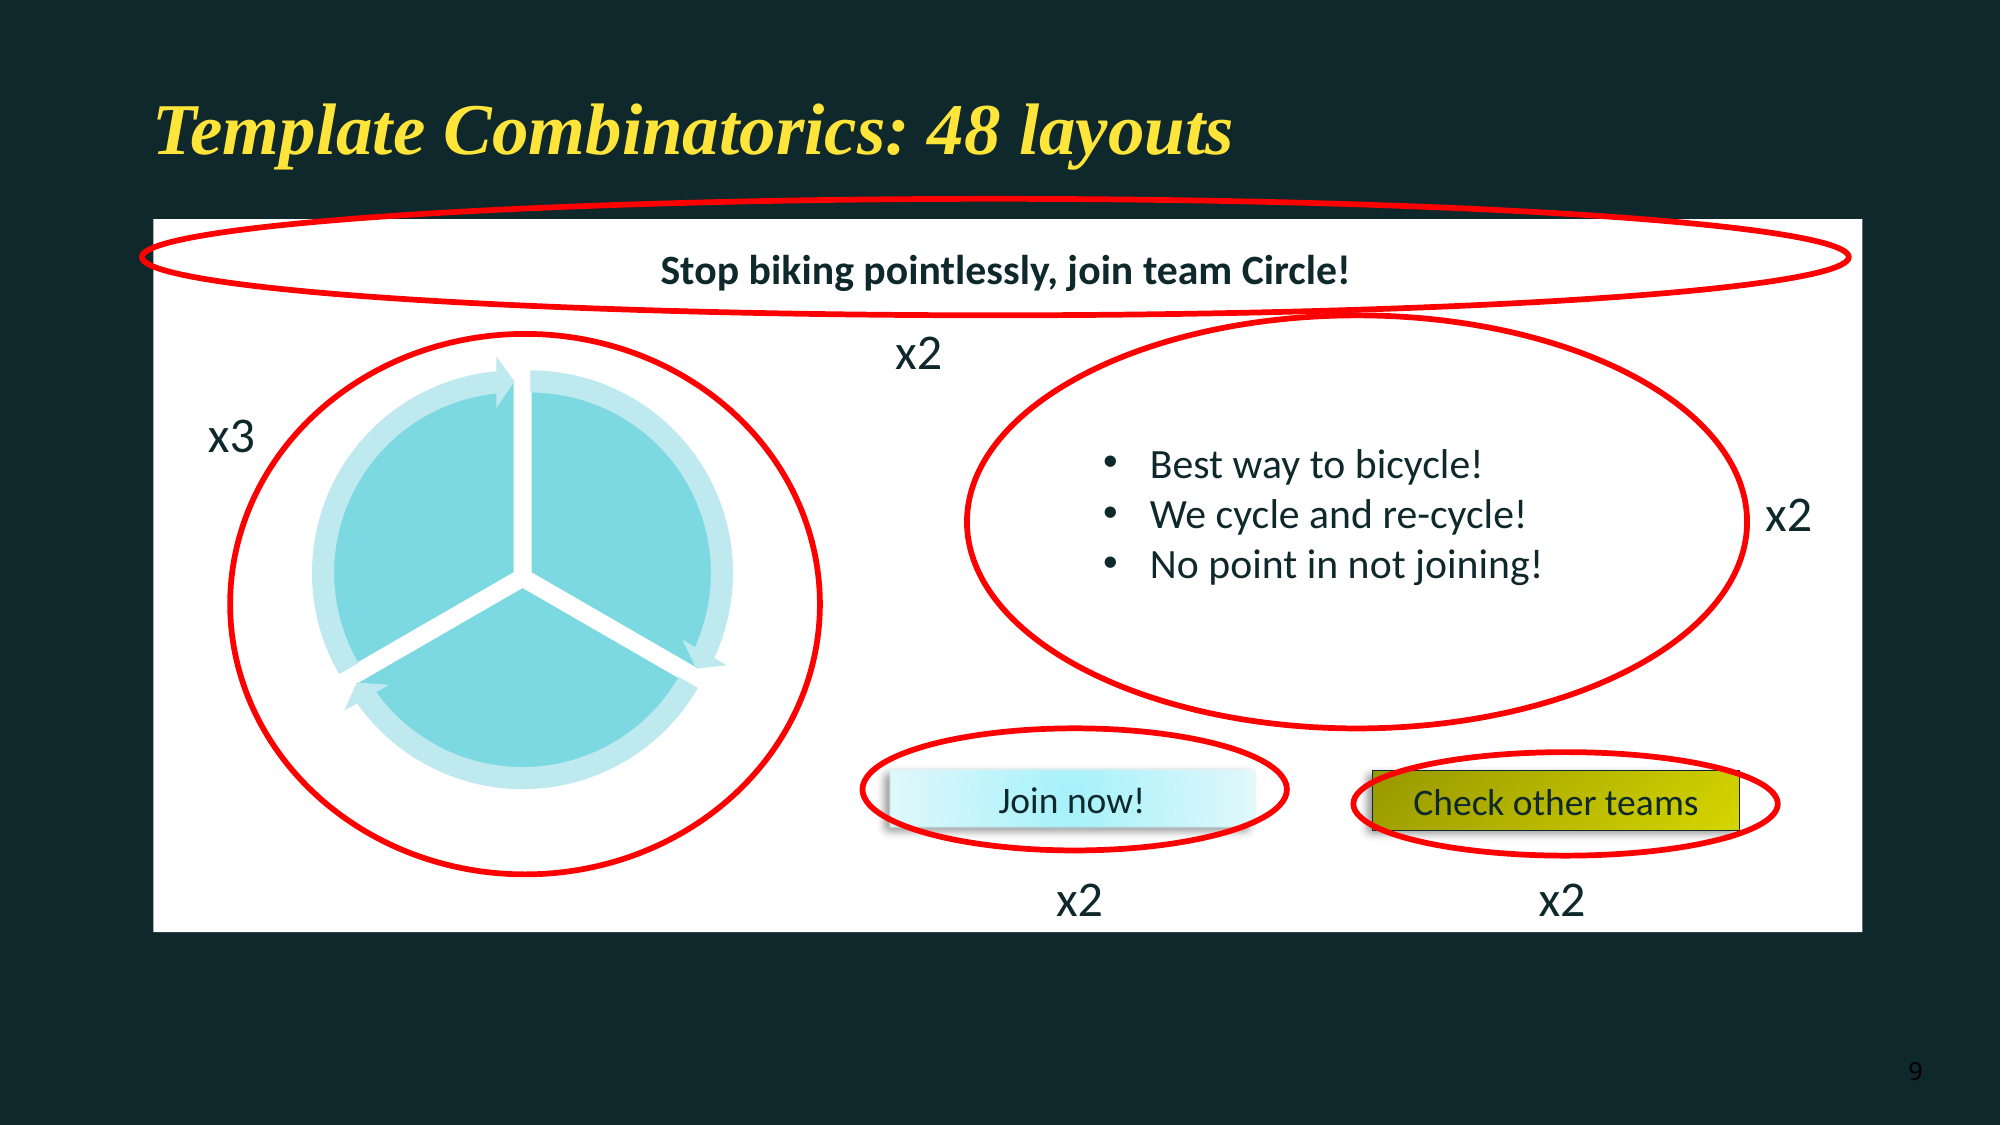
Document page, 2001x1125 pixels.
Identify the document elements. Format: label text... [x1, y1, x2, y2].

text_box [861, 727, 1288, 852]
text_box [229, 487, 258, 722]
text_box x2 [1750, 474, 1828, 549]
slide_number 9 [1488, 1042, 1939, 1103]
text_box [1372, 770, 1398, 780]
text_box [424, 332, 626, 349]
text_box x3 [193, 395, 258, 470]
text_box Stop biking pointlessly, join team Circle! [272, 290, 388, 300]
text_box [140, 197, 1850, 317]
text_box x2 [1523, 859, 1601, 934]
text_box x2 [880, 312, 958, 388]
text_box [965, 314, 1749, 730]
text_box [258, 349, 787, 810]
text_box [332, 810, 718, 876]
text_box x2 [1041, 858, 1118, 934]
title Template Combinatorics: 48 layouts [137, 59, 1863, 202]
text_box Stop biking pointlessly, join team Circle! [1603, 287, 1740, 300]
text_box [1352, 751, 1779, 857]
text_box [152, 218, 1863, 933]
text_box [787, 477, 821, 731]
